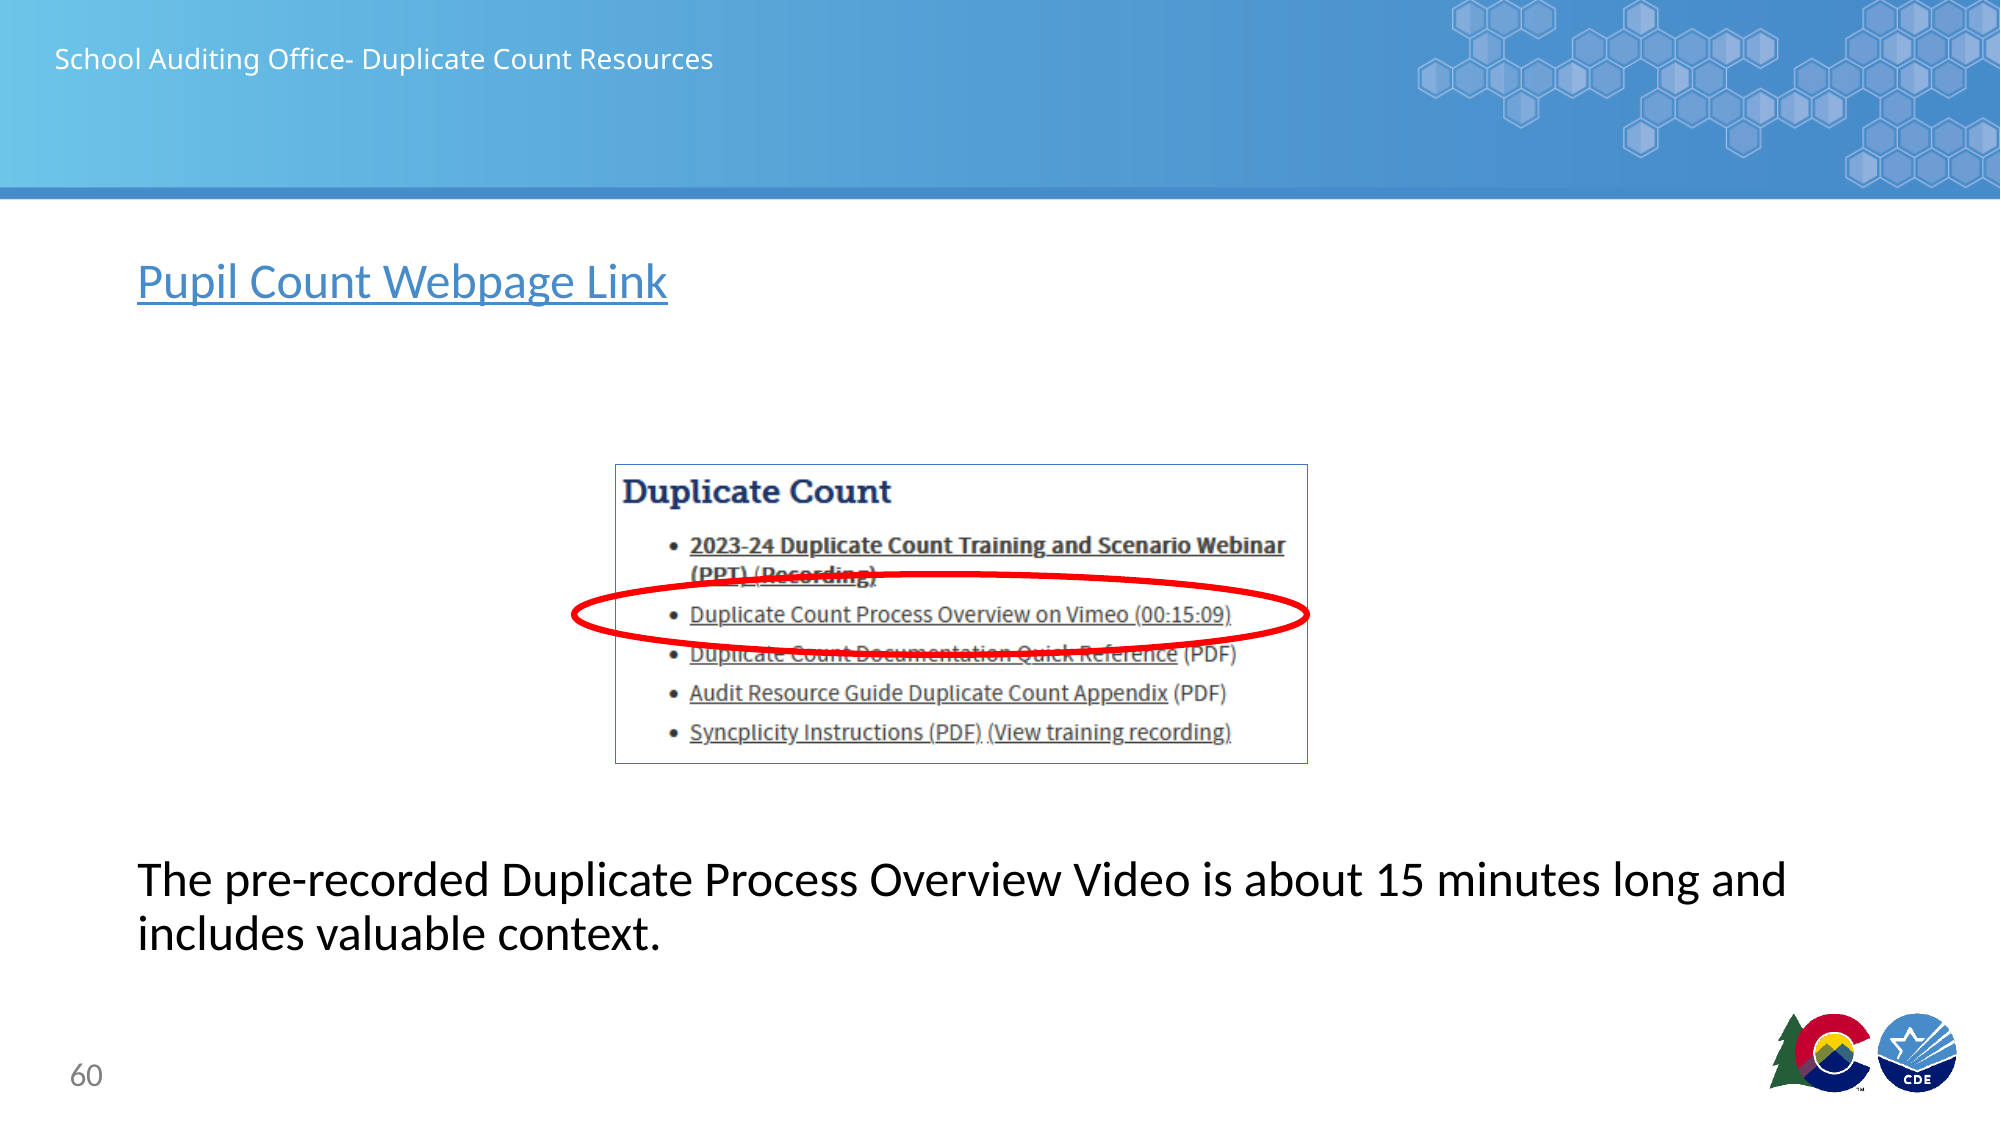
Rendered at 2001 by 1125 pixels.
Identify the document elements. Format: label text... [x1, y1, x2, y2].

list Pupil Count Webpage Link The pre-recorded Duplicate Process Overview Video is about 15 minutes long and includes valuable context. [137, 254, 1863, 969]
slide_number 60 [54, 1042, 505, 1103]
title School Auditing Office- Duplicate Count Resources [54, 45, 1412, 170]
text_box [572, 594, 615, 635]
picture [0, 0, 2000, 200]
picture [615, 464, 1308, 764]
picture [1768, 1012, 1957, 1093]
